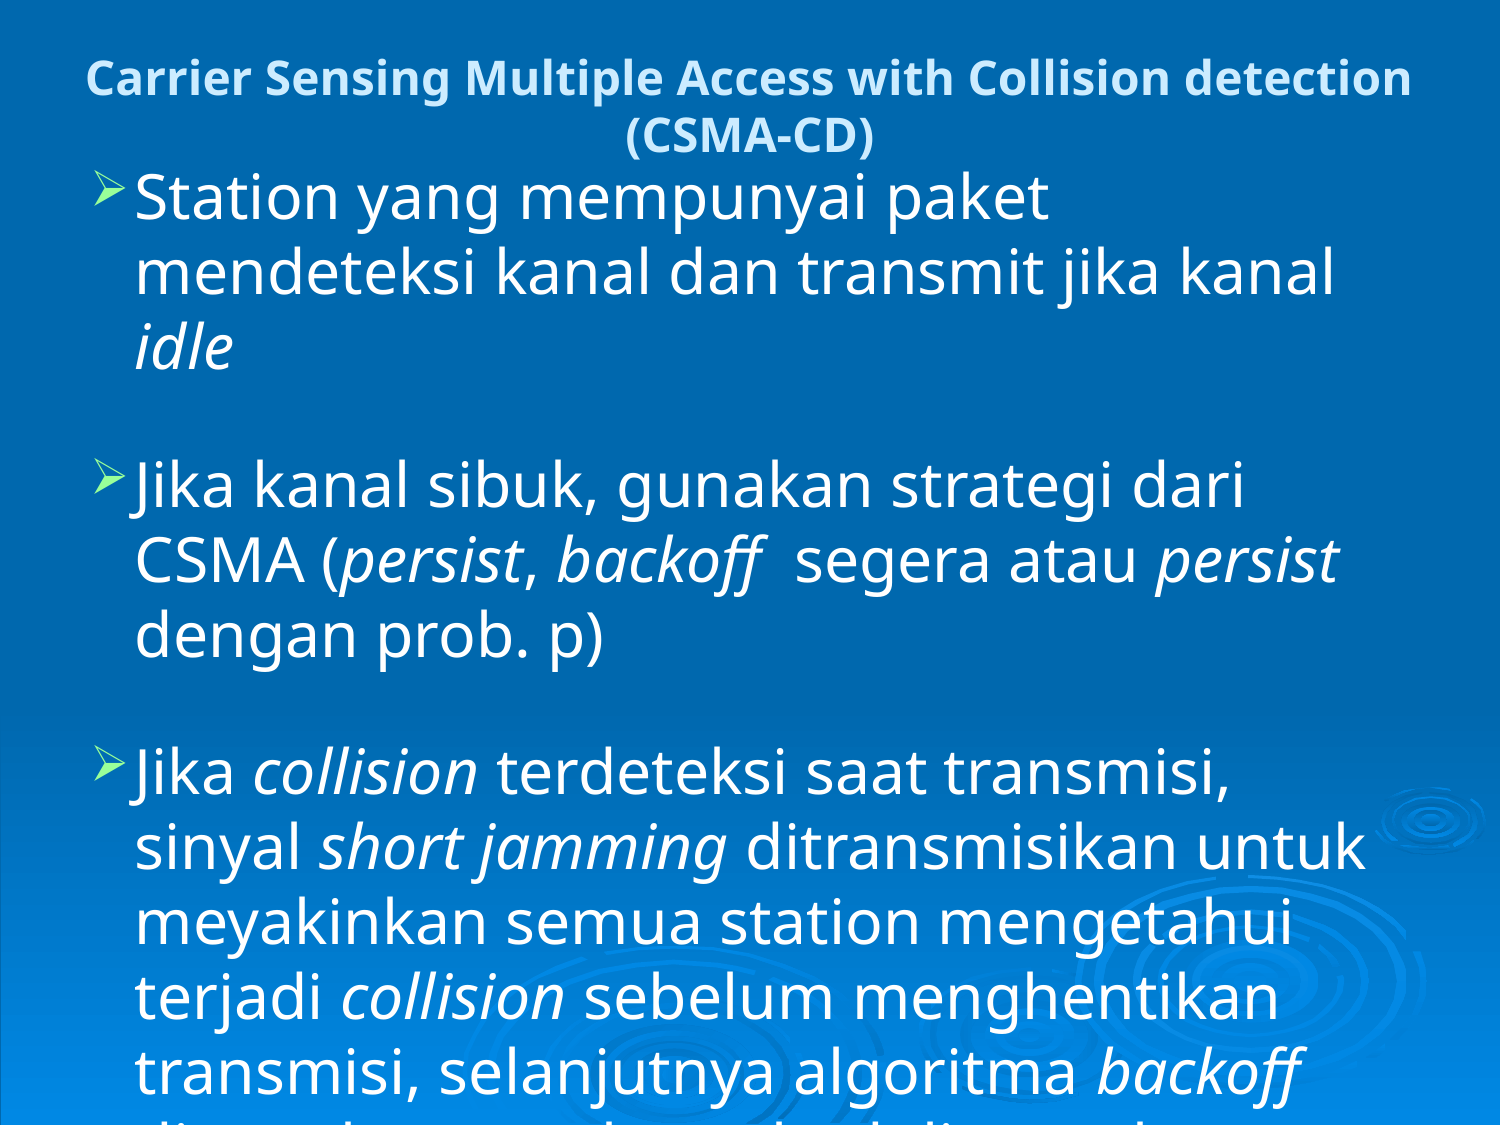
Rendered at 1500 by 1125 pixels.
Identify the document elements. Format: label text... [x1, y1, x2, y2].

title Carrier Sensing Multiple Access with Collision detection (CSMA-CD) [74, 0, 1426, 149]
list Station yang mempunyai paket mendeteksi kanal dan transmit jika kanal idle Jika kanal sibuk, gunakan strategi dari CSMA (persist, backoff segera atau persist dengan prob. p) Jika collision terdeteksi saat transmisi, sinyal short jamming ditransmisikan untuk meyakinkan semua station mengetahui terjadi collision sebelum menghentikan transmisi, selanjutnya algoritma backoff digunakan untuk rescheduling waktu resensing [74, 149, 1426, 893]
